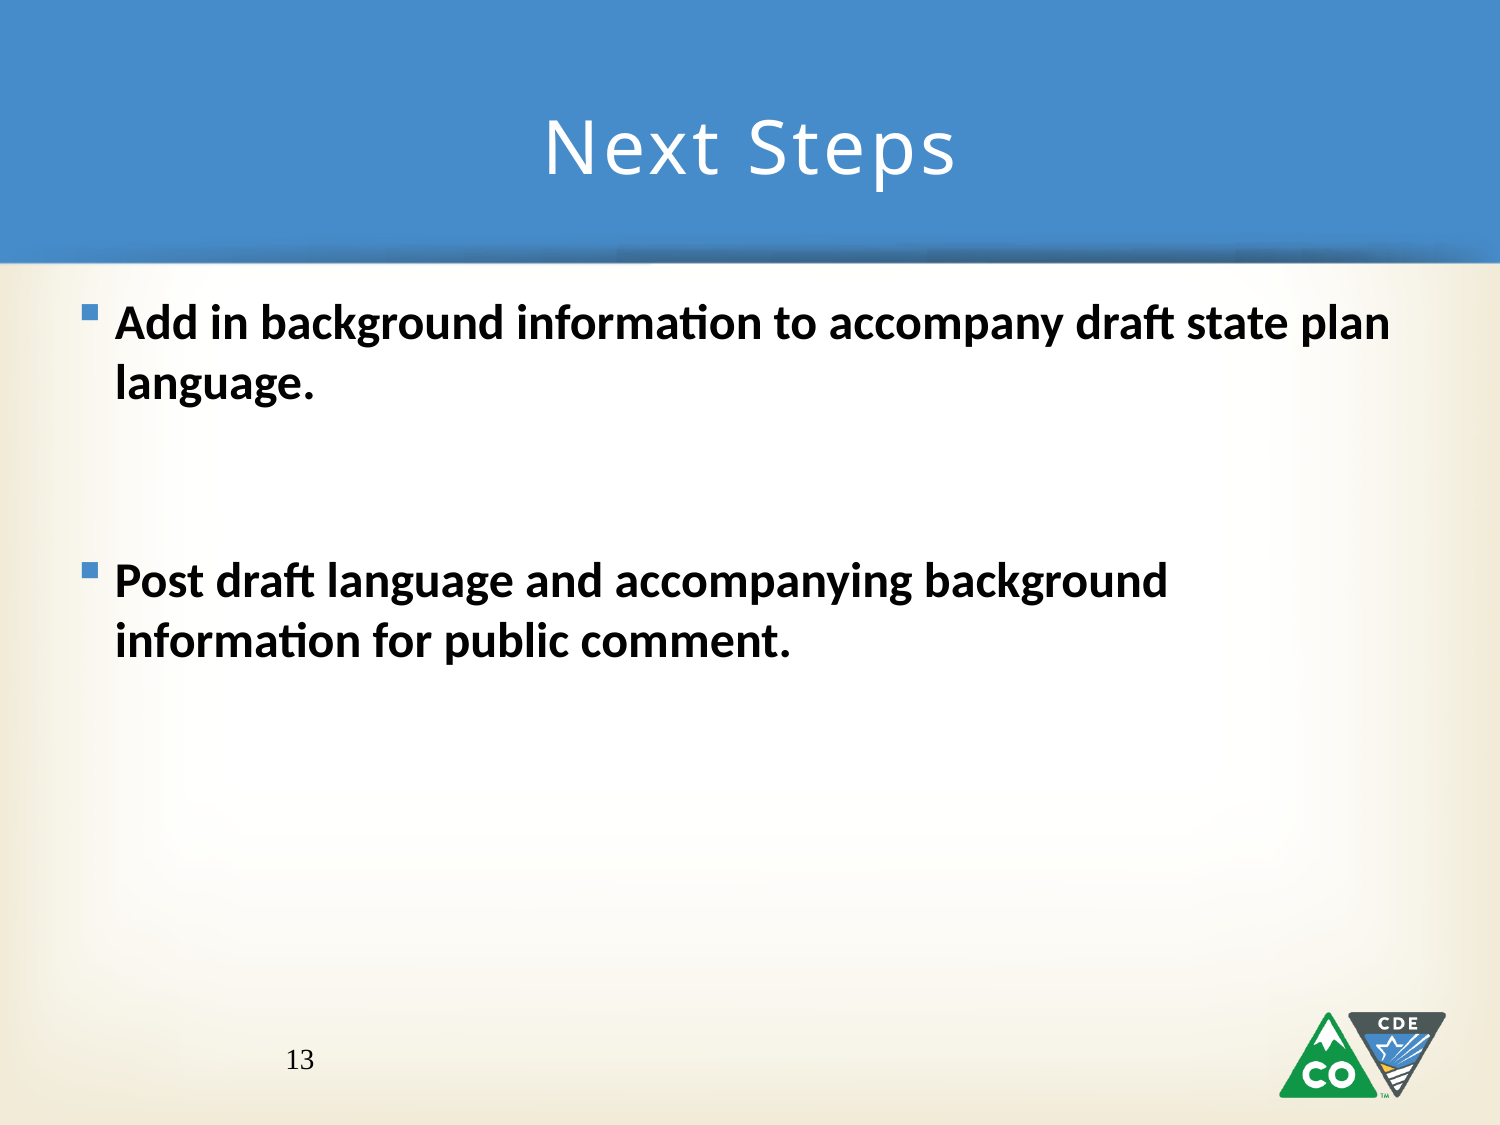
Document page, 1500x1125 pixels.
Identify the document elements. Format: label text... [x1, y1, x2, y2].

picture [0, 0, 1500, 1125]
list Add in background information to accompany draft state plan language. Post draft language and accompanying background information for public comment. [62, 281, 1442, 1005]
footer 13 [62, 1027, 538, 1088]
title Next Steps [62, 58, 1438, 232]
